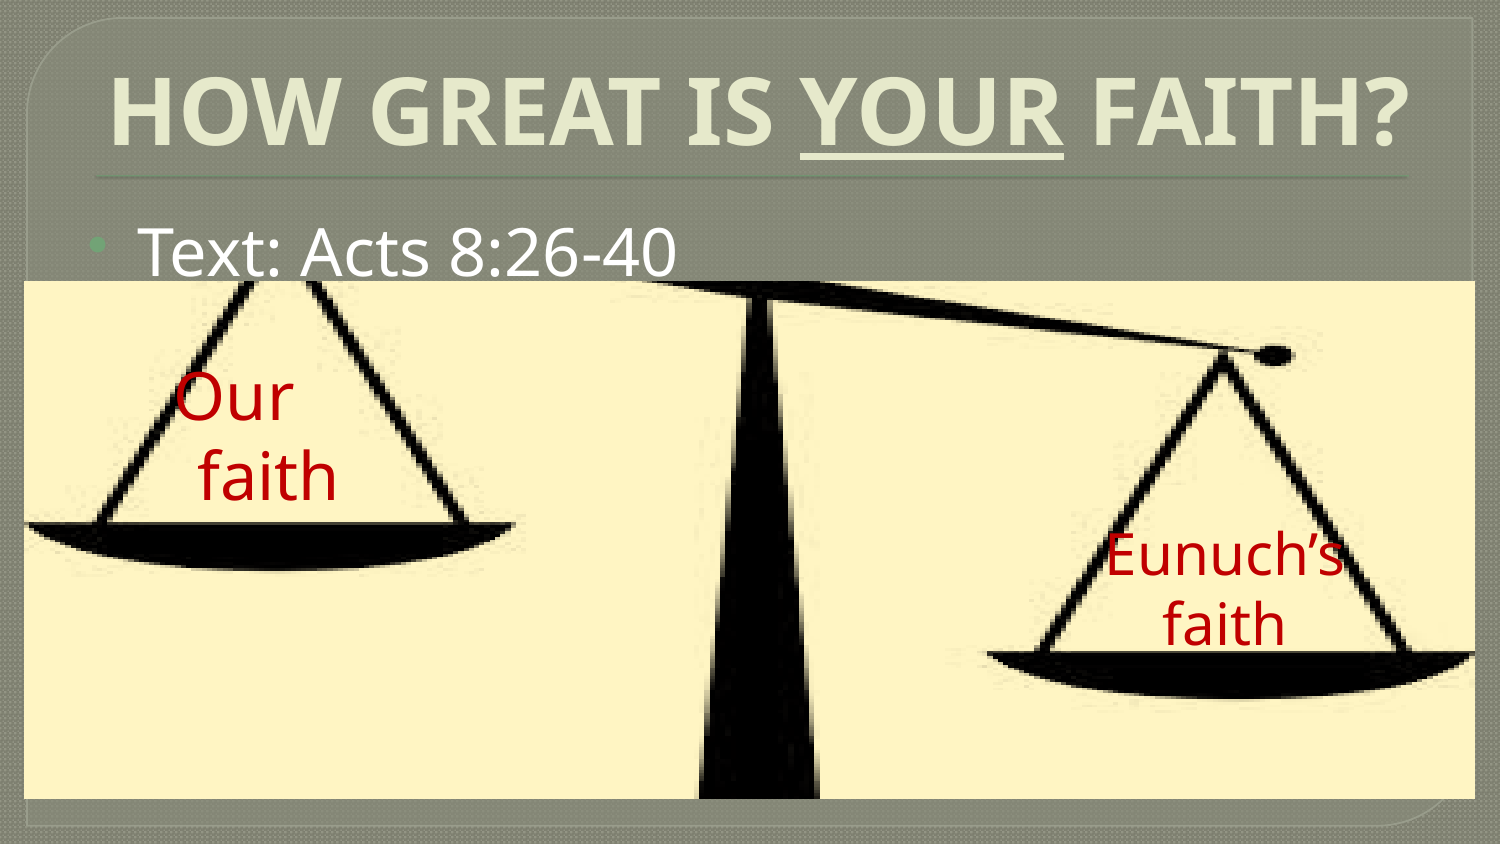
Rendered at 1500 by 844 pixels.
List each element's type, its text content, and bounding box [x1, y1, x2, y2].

picture [24, 280, 1476, 799]
title HOW GREAT IS YOUR FAITH? [75, 31, 1425, 172]
list Text: Acts 8:26-40 [75, 202, 1425, 280]
